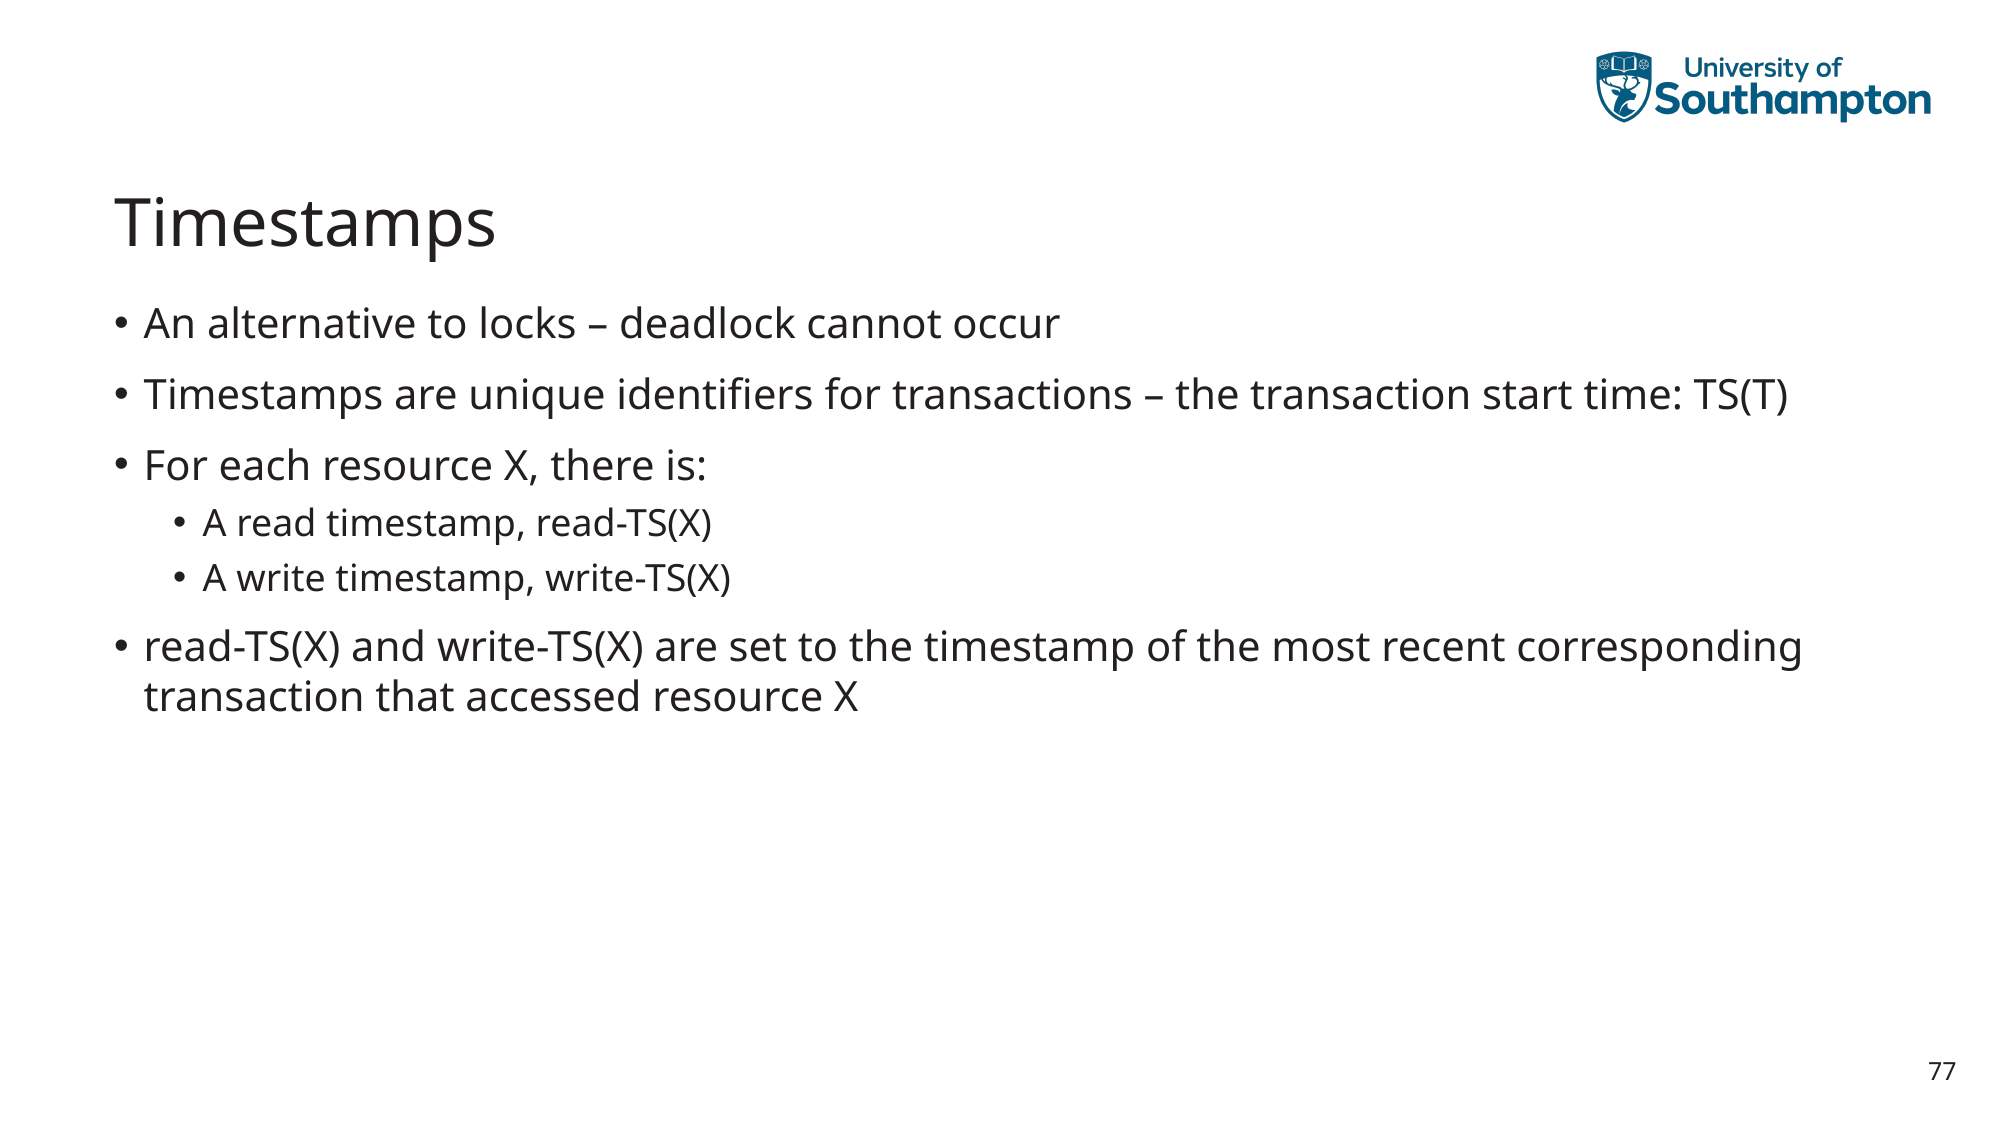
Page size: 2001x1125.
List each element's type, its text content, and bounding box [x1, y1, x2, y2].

picture [1890, 97, 1900, 108]
title Timestamps [102, 113, 1898, 268]
picture [1847, 97, 1857, 108]
picture [1758, 97, 1766, 113]
picture [1527, 0, 2000, 220]
picture [1607, 76, 1624, 88]
picture [1600, 80, 1617, 111]
list An alternative to locks – deadlock cannot occur Timestamps are unique identifiers for transactions – the transaction start time: TS(T) For each resource X, there is: A read timestamp, read-TS(X) A write timestamp, write-TS(X) read-TS(X) and write-TS(X) are set to the timestamp of the most recent corresponding transaction that accessed resource X [102, 290, 1898, 1024]
picture [1782, 97, 1791, 108]
picture [1823, 97, 1830, 113]
picture [1730, 97, 1736, 113]
picture [1626, 76, 1636, 88]
picture [1689, 97, 1698, 108]
picture [1626, 78, 1648, 111]
picture [1808, 97, 1815, 113]
